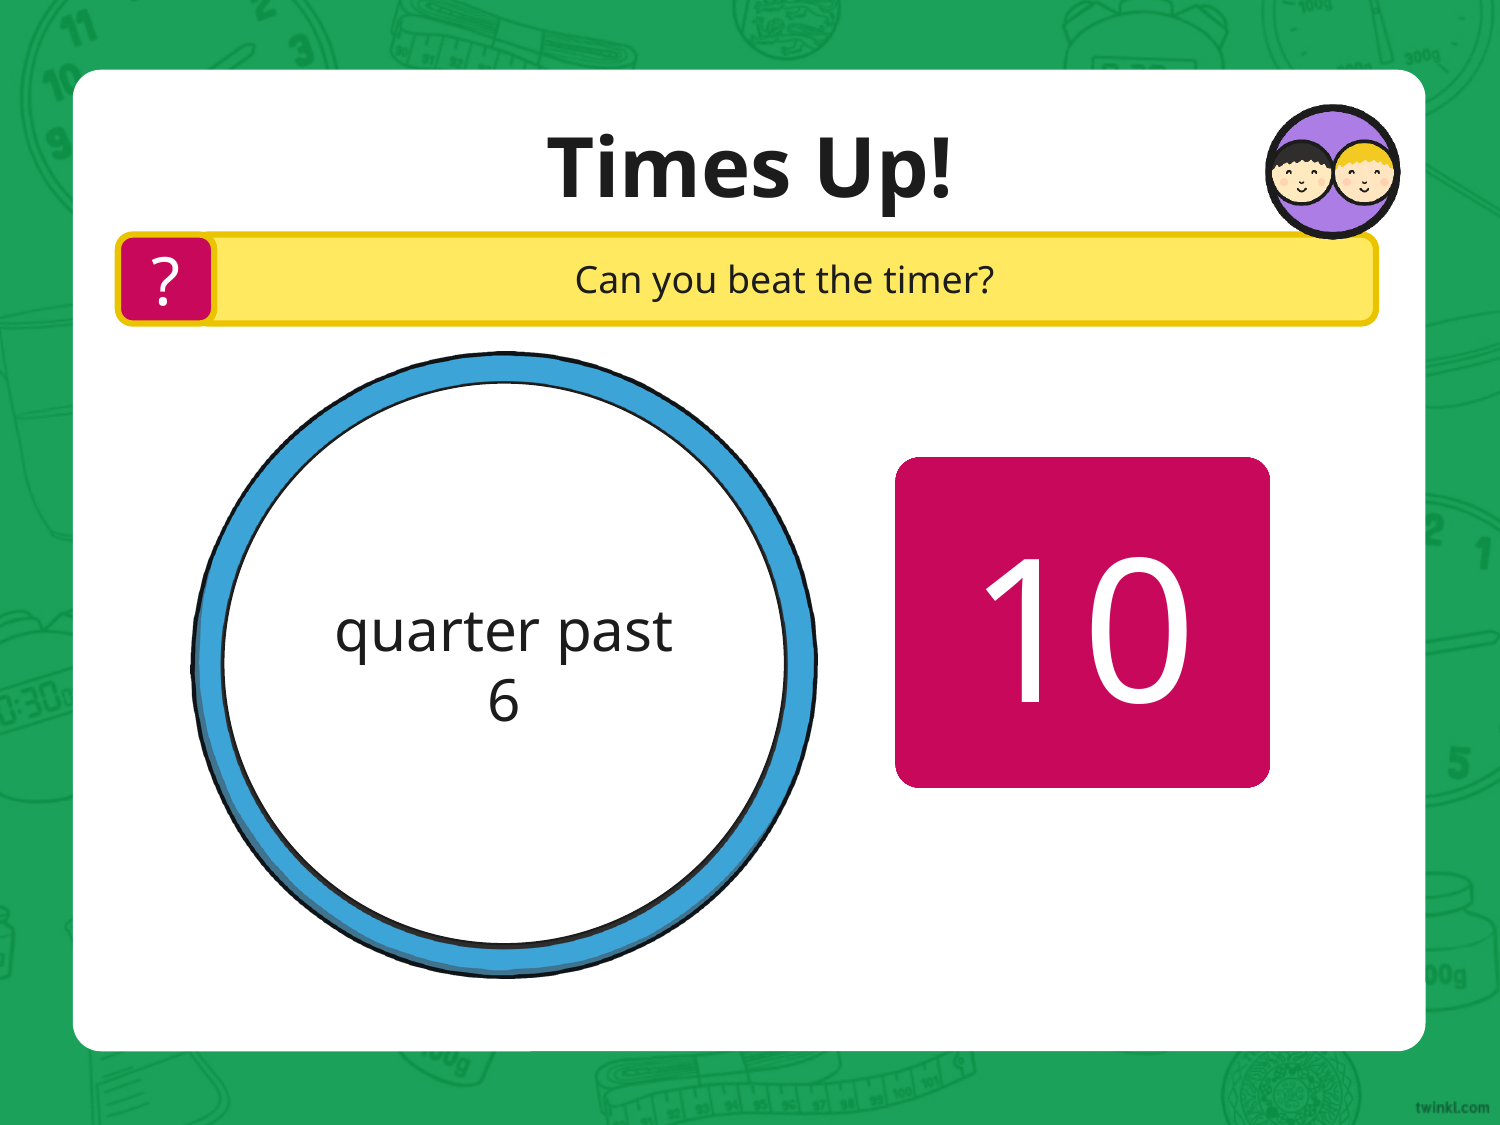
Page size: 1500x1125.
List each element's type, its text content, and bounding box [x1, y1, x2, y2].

picture [0, 0, 1500, 1125]
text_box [117, 234, 1377, 324]
text_box Times Up! [546, 114, 954, 215]
text_box 10 [894, 456, 1271, 789]
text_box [190, 351, 818, 979]
